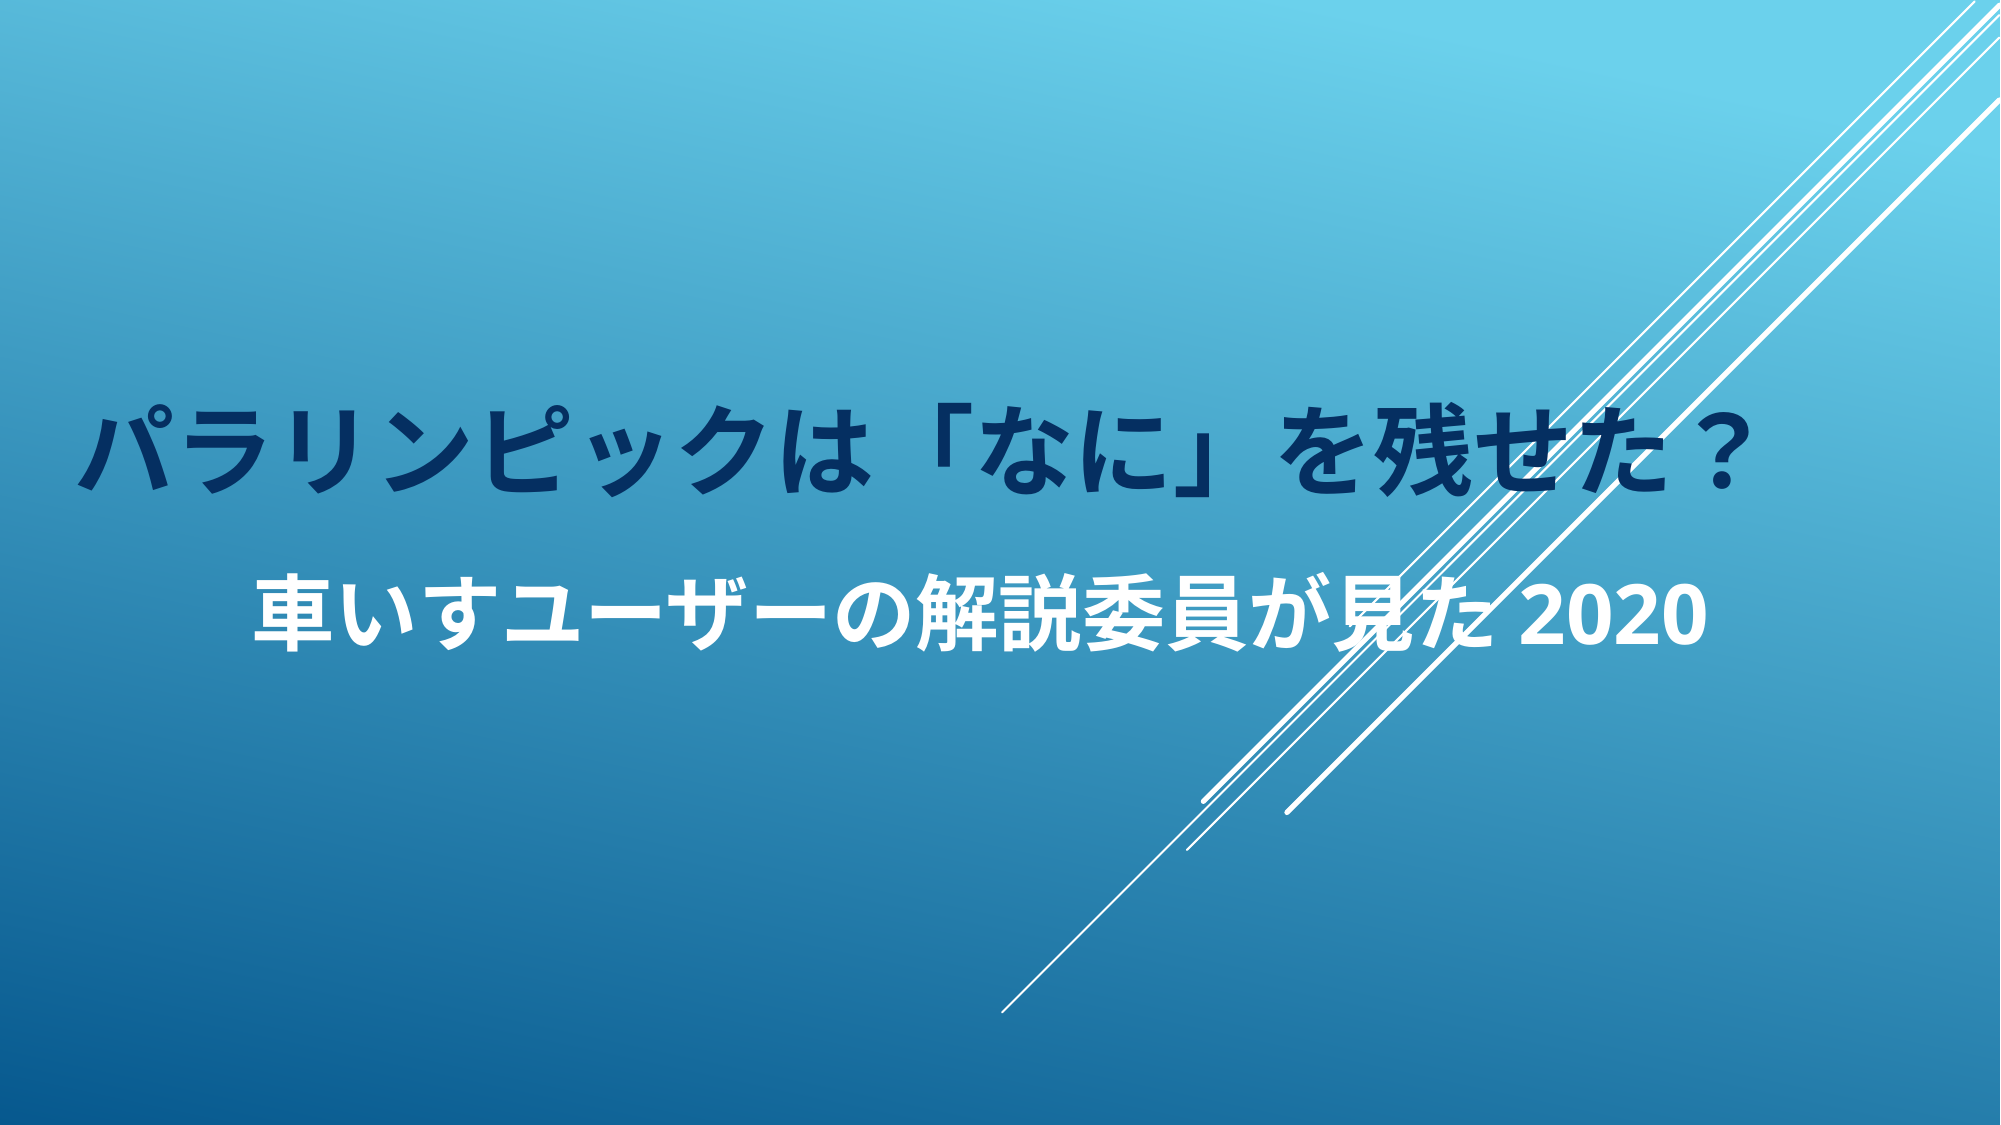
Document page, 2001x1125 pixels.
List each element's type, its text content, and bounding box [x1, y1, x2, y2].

text_box パラリンピックは「なに」を残せた？ [0, 350, 1925, 547]
title 車いすユーザーの解説委員が見た2020 [201, 547, 1759, 710]
